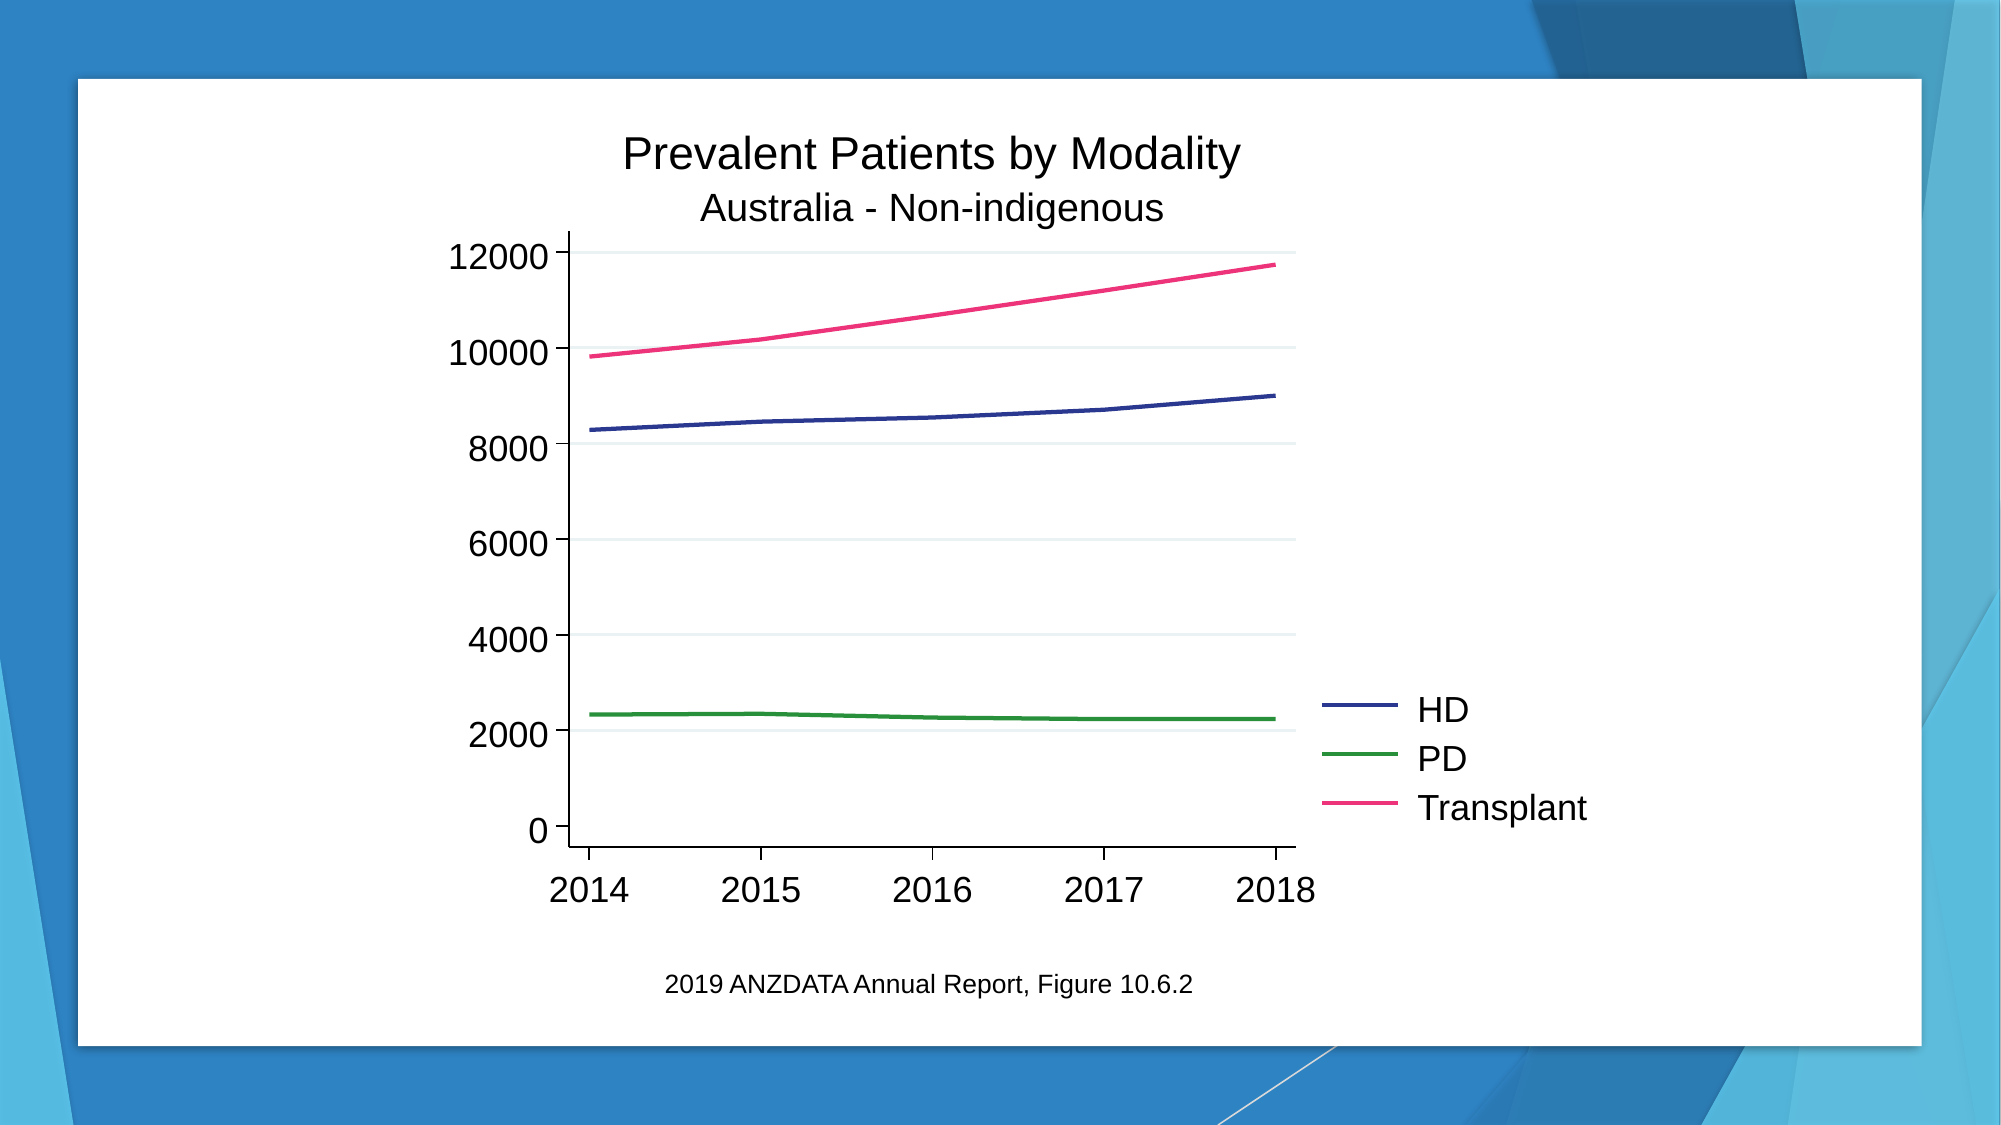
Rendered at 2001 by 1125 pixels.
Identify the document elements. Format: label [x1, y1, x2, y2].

text_box [0, 0, 2000, 1125]
picture [350, 89, 1650, 1036]
